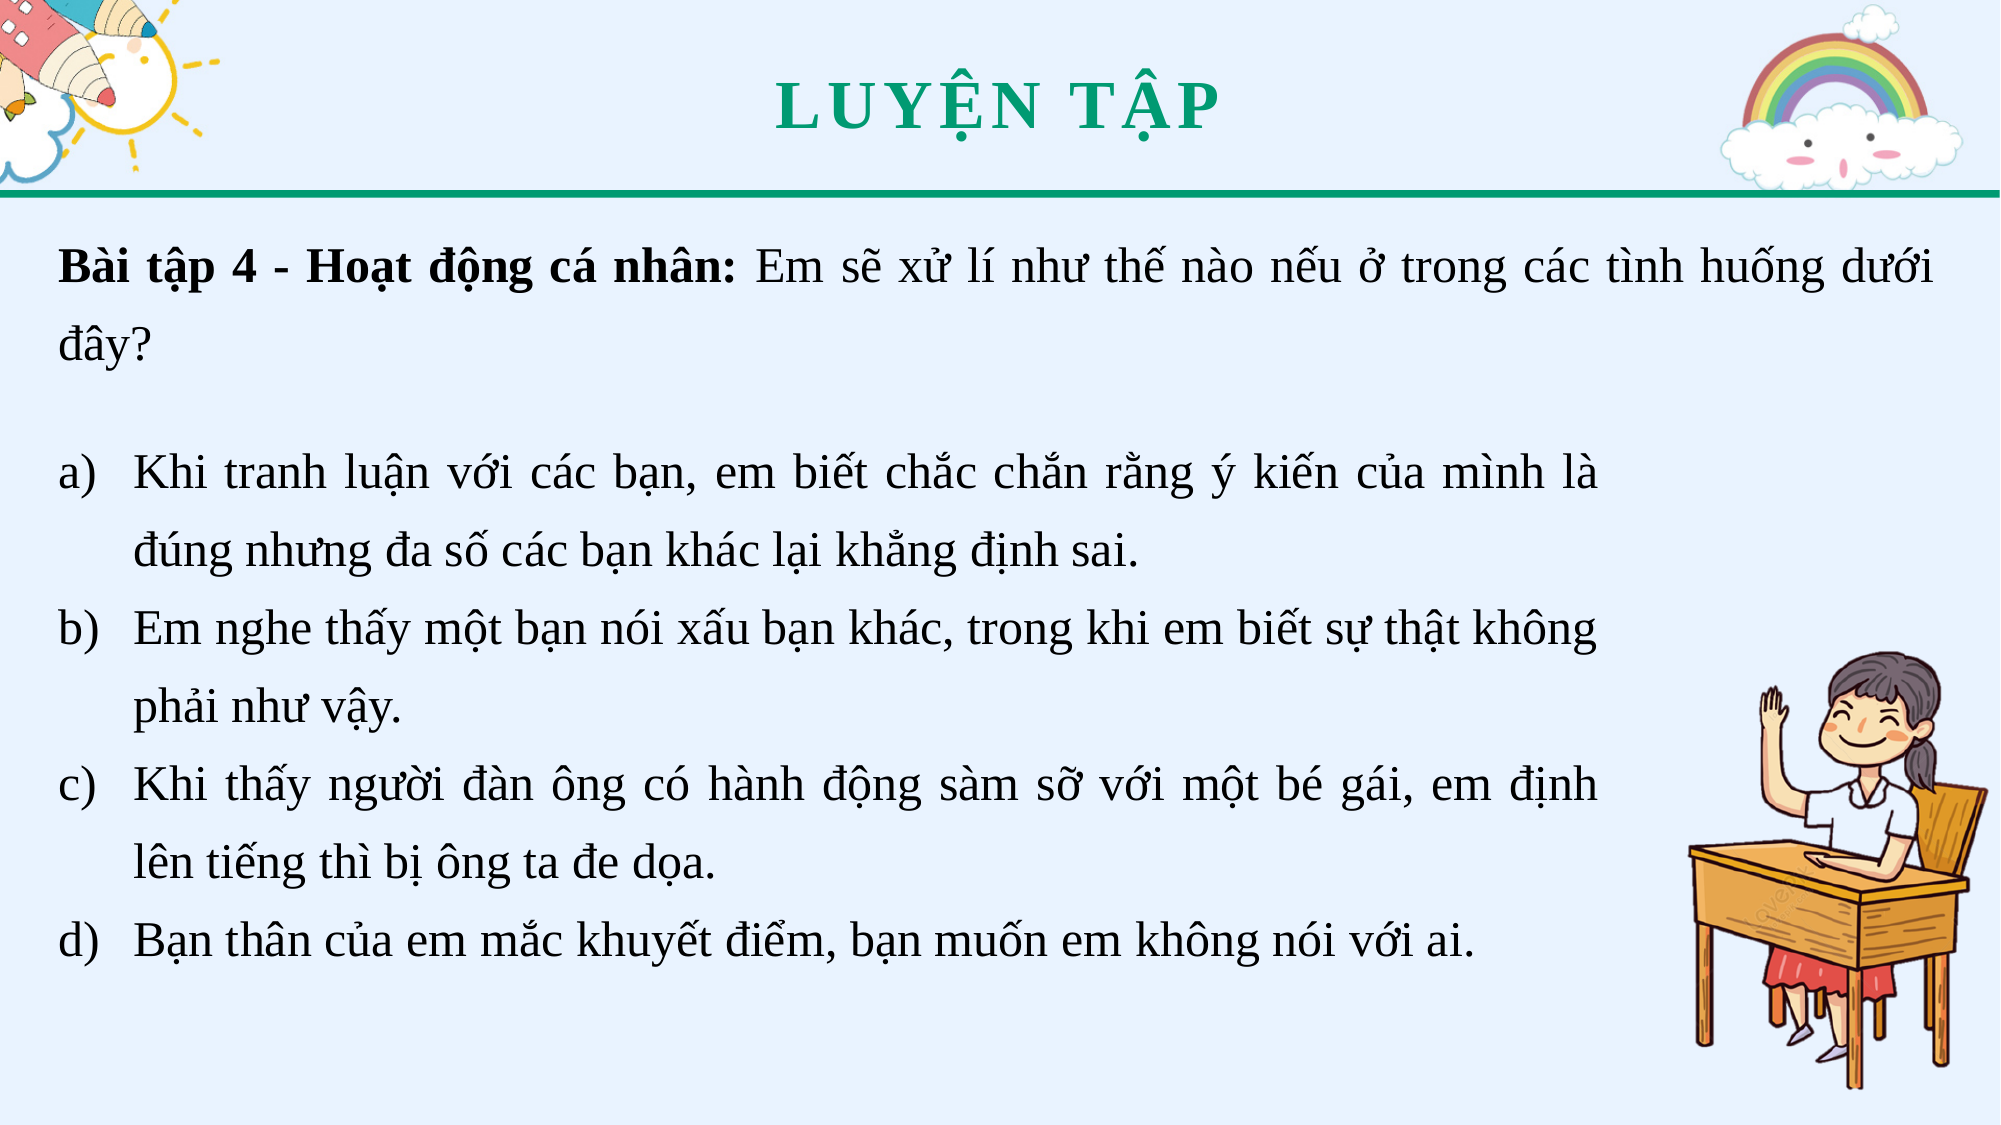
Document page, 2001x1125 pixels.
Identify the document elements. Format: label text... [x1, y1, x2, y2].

text_box Khi tranh luận với các bạn, em biết chắc chắn rằng ý kiến của mình là đúng nhưng đa số các bạn khác lại khẳng định sai. Em nghe thấy một bạn nói xấu bạn khác, trong khi em biết sự thật không phải như vậy. Khi thấy người đàn ông có hành động sàm sỡ với một bé gái, em định lên tiếng thì bị ông ta đe dọa. Bạn thân của em mắc khuyết điểm, bạn muốn em không nói với ai. [43, 413, 1615, 974]
picture [0, 0, 2001, 1125]
text_box Bài tập 4 - Hoạt động cá nhân: Em sẽ xử lí như thế nào nếu ở trong các tình huống dưới đây? [43, 207, 1950, 379]
text_box LUYỆN TẬP [730, 59, 1265, 142]
text_box [0, 189, 2000, 199]
